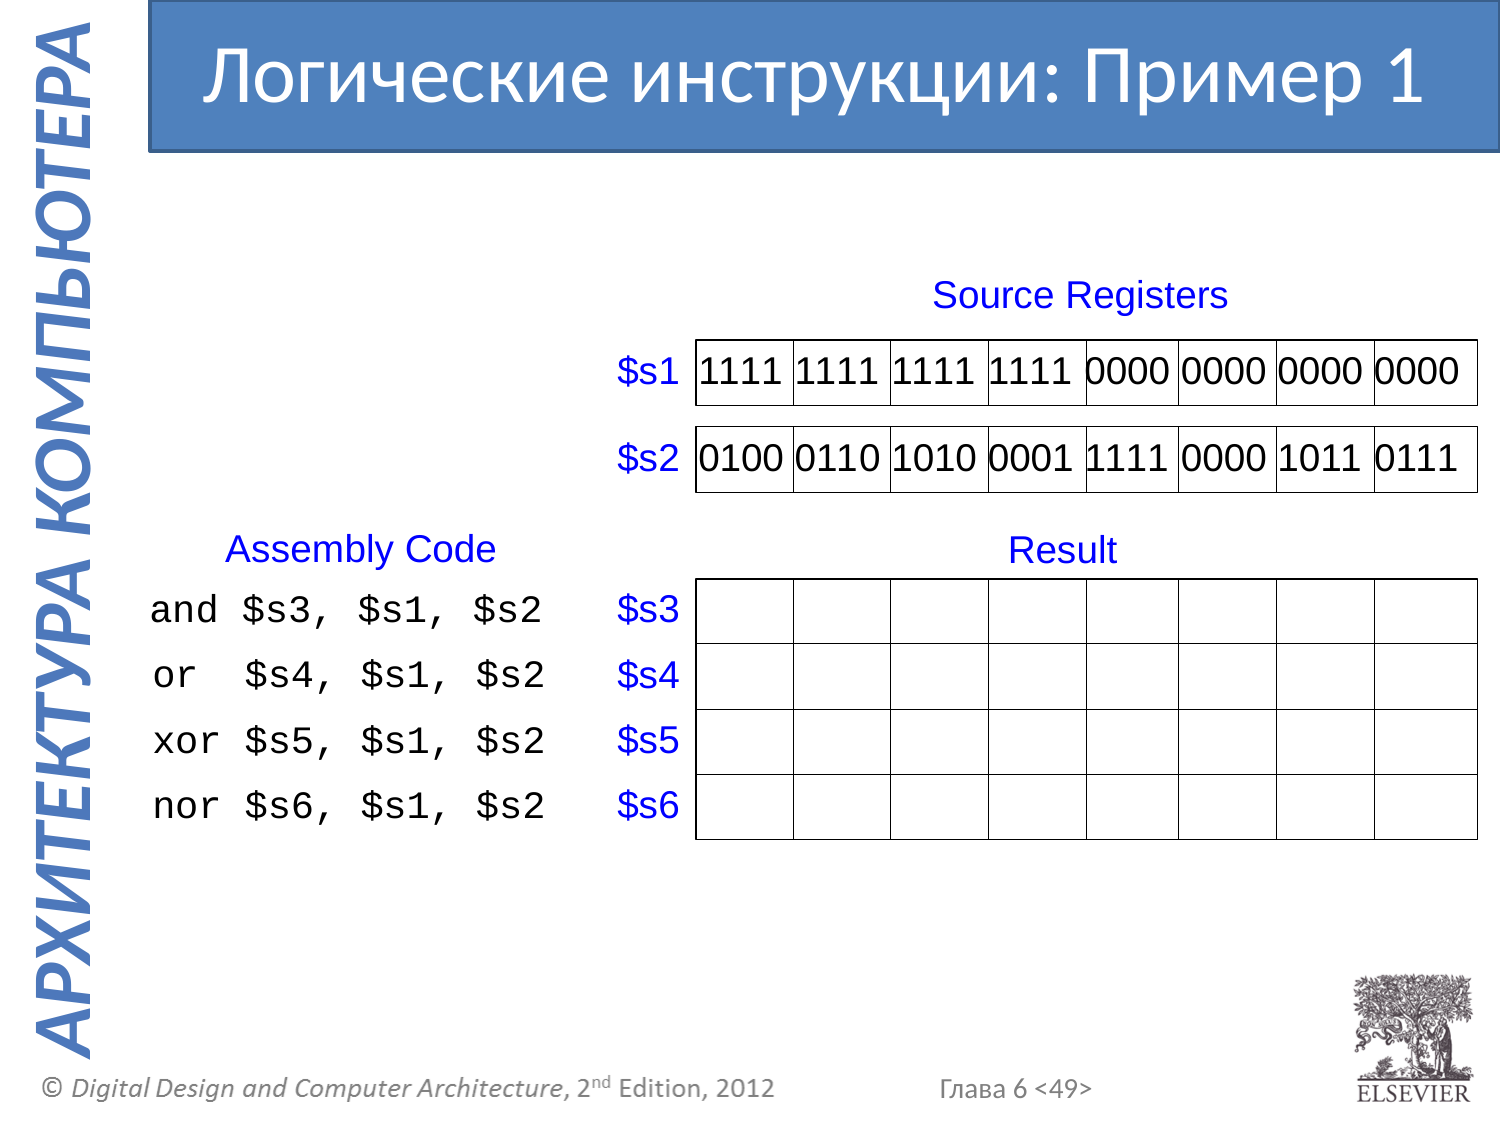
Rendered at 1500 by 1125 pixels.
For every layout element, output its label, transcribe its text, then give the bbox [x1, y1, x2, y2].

picture [0, 0, 1500, 1125]
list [124, 262, 1500, 848]
text_box Логические инструкции: Пример 1 [187, 11, 1488, 126]
text_box [112, 200, 1438, 1050]
